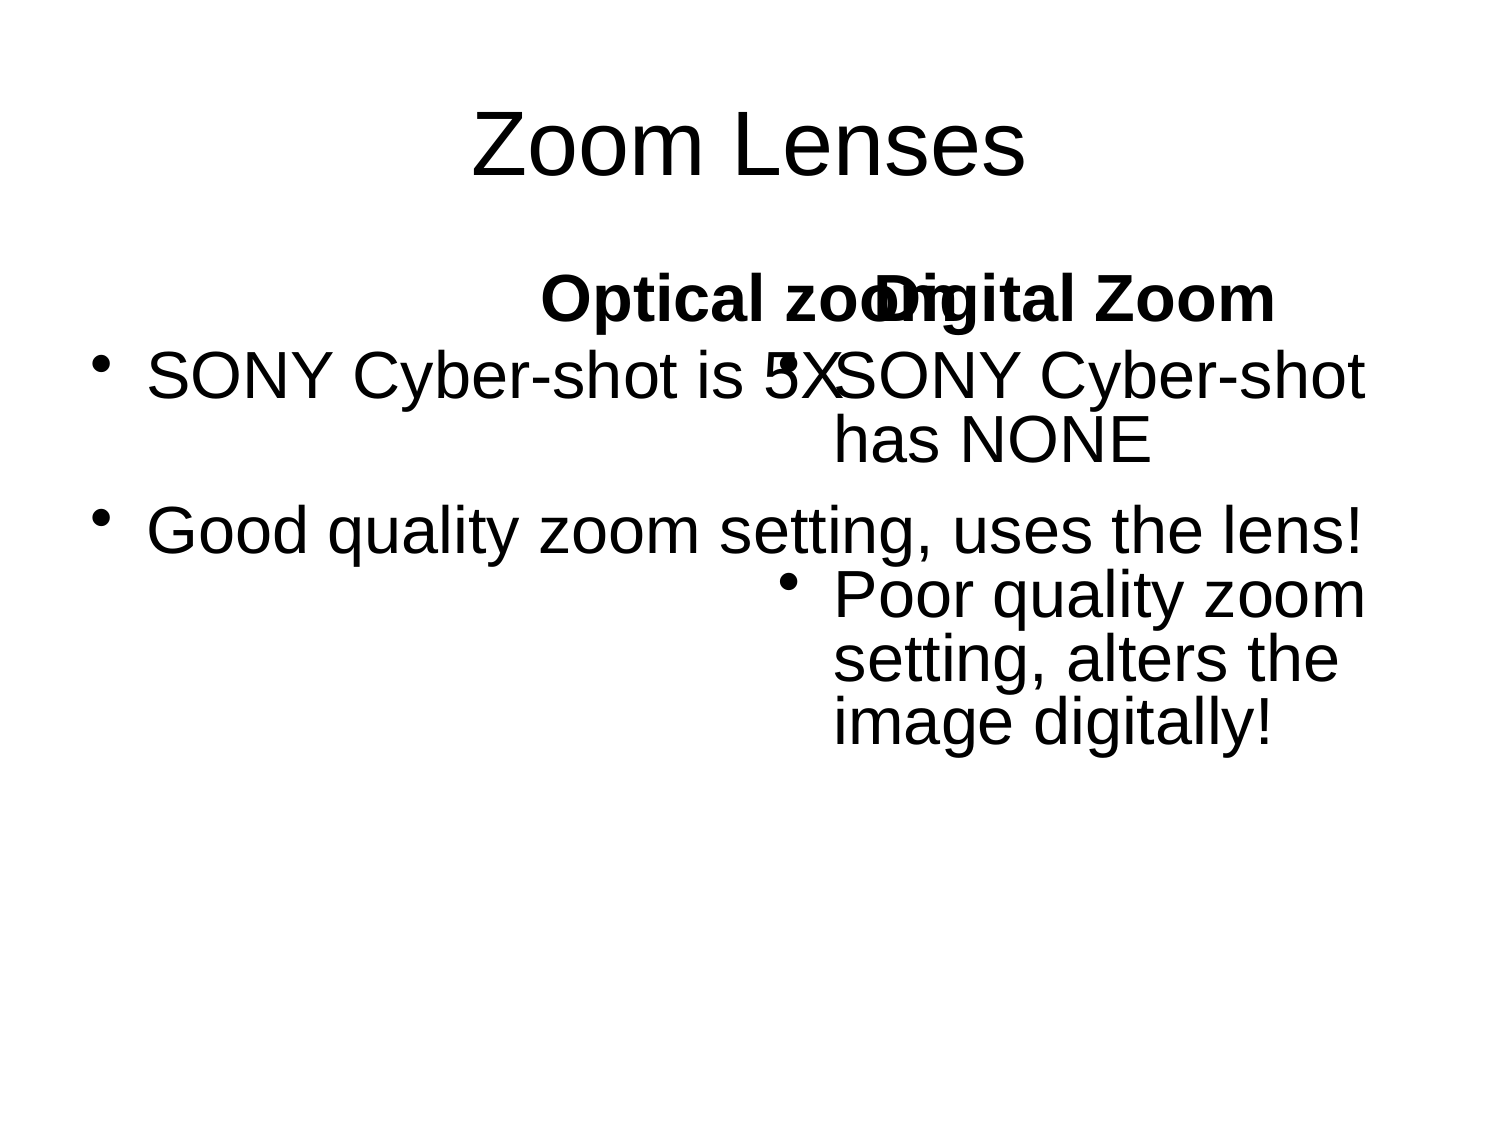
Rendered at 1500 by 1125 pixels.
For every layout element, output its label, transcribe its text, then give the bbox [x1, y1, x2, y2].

title Zoom Lenses [75, 45, 1425, 233]
list Optical zoom SONY Cyber-shot is 5X Good quality zoom setting, uses the lens! [75, 262, 1425, 1005]
list Digital Zoom SONY Cyber-shot has NONE Poor quality zoom setting, alters the image digitally! [762, 262, 1388, 688]
